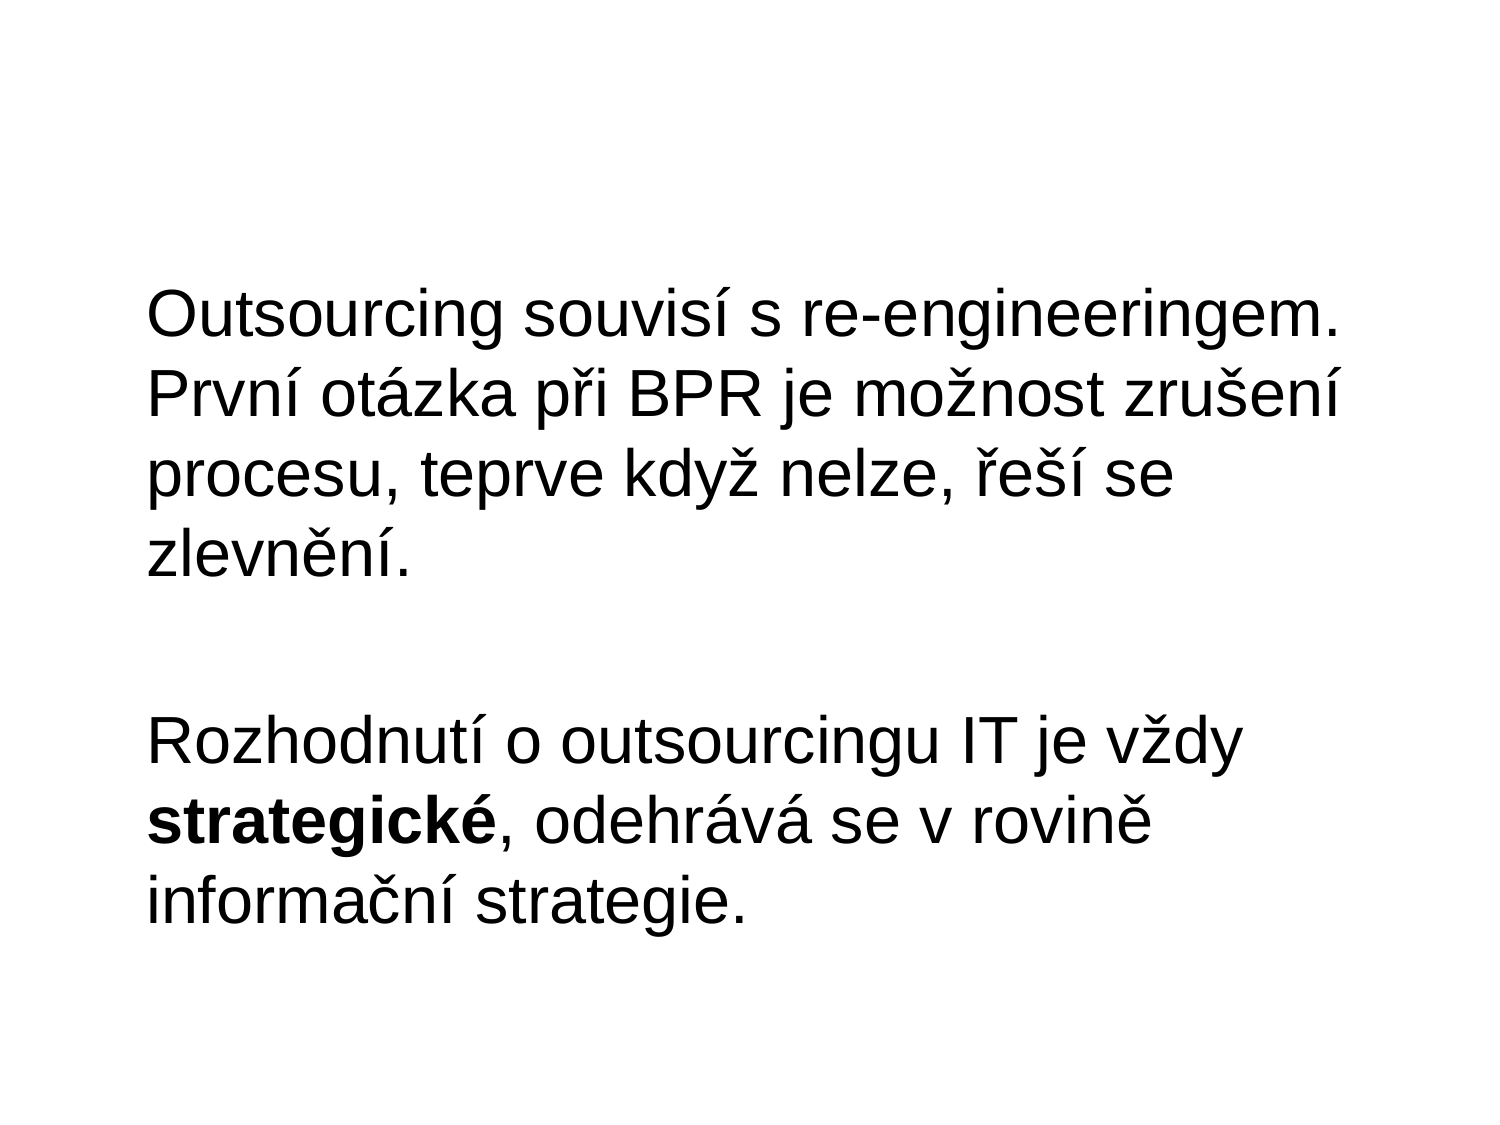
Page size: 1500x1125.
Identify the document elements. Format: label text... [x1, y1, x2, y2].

list Outsourcing souvisí s re-engineeringem. První otázka při BPR je možnost zrušení procesu, teprve když nelze, řeší se zlevnění. Rozhodnutí o outsourcingu IT je vždy strategické, odehrává se v rovině informační strategie. [74, 262, 1426, 1006]
